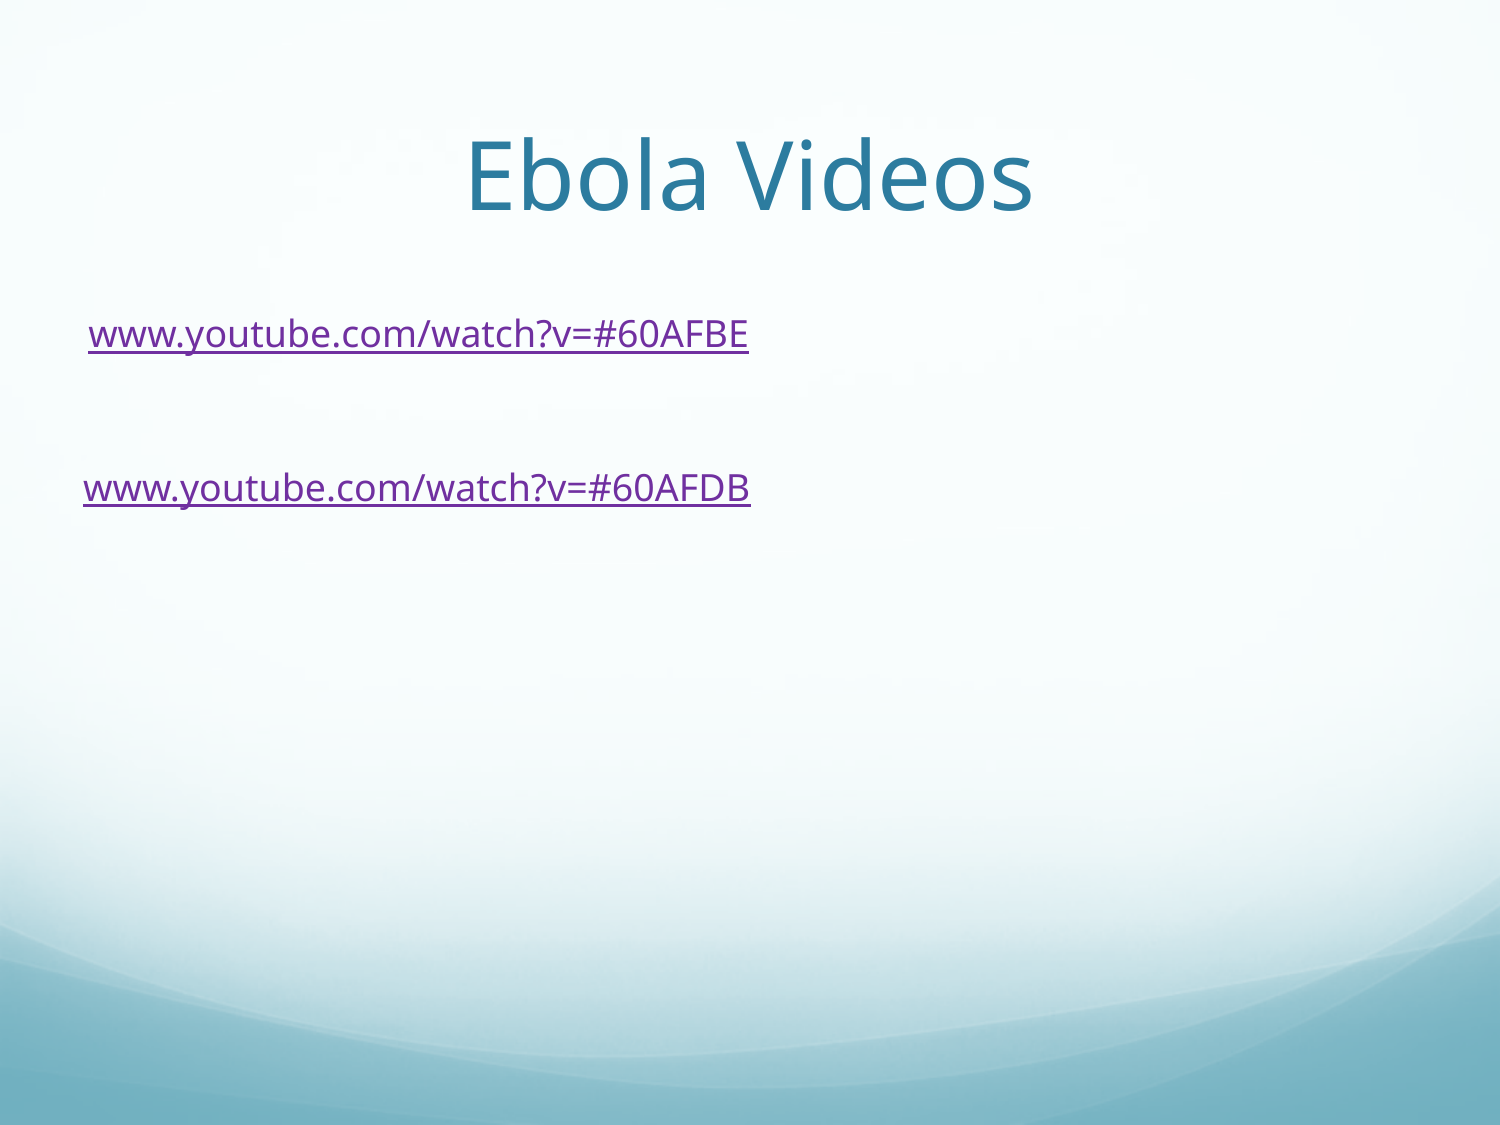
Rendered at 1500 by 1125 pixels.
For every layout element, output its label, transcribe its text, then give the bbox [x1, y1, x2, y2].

text_box www.youtube.com/watch?v=#60AFDB [68, 456, 766, 567]
title Ebola Videos [90, 17, 1410, 237]
text_box www.youtube.com/watch?v=#60AFBE [73, 302, 765, 456]
